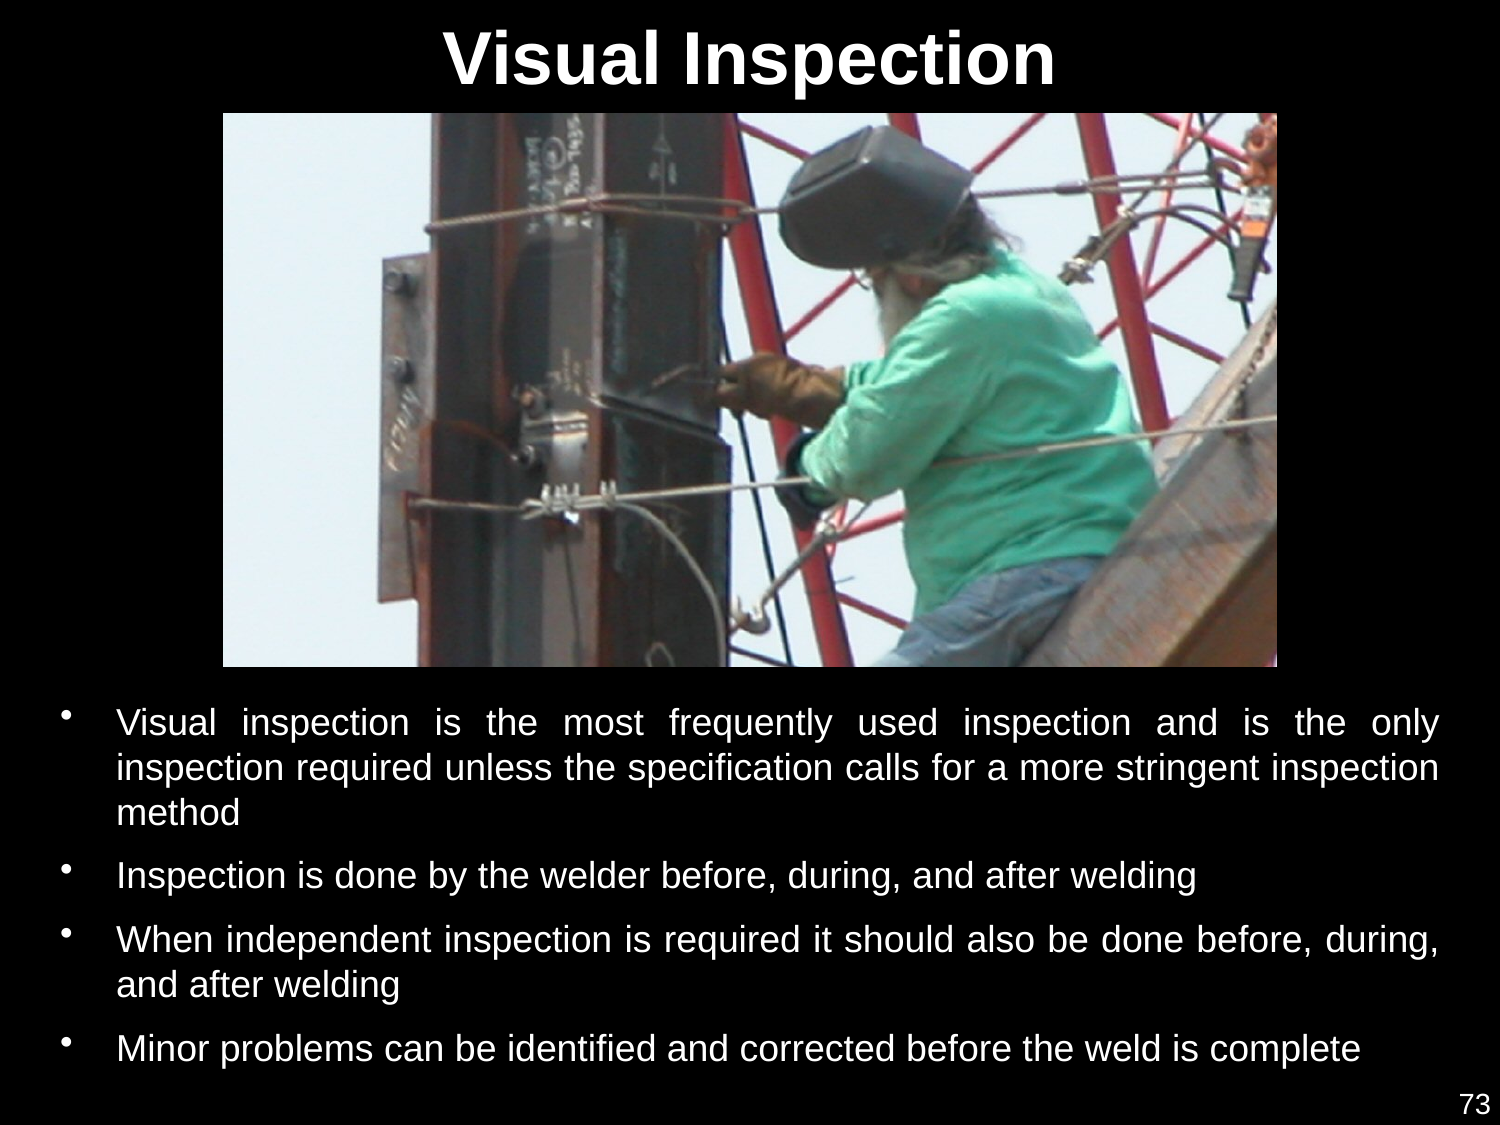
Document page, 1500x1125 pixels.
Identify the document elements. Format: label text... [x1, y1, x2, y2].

slide_number 73 [1149, 1046, 1500, 1125]
picture [223, 112, 1277, 667]
text_box Visual Inspection [24, 0, 1475, 109]
text_box Visual inspection is the most frequently used inspection and is the only inspection required unless the specification calls for a more stringent inspection method Inspection is done by the welder before, during, and after welding When independent inspection is required it should also be done before, during, and after welding Minor problems can be identified and corrected before the weld is complete [45, 690, 1455, 1077]
